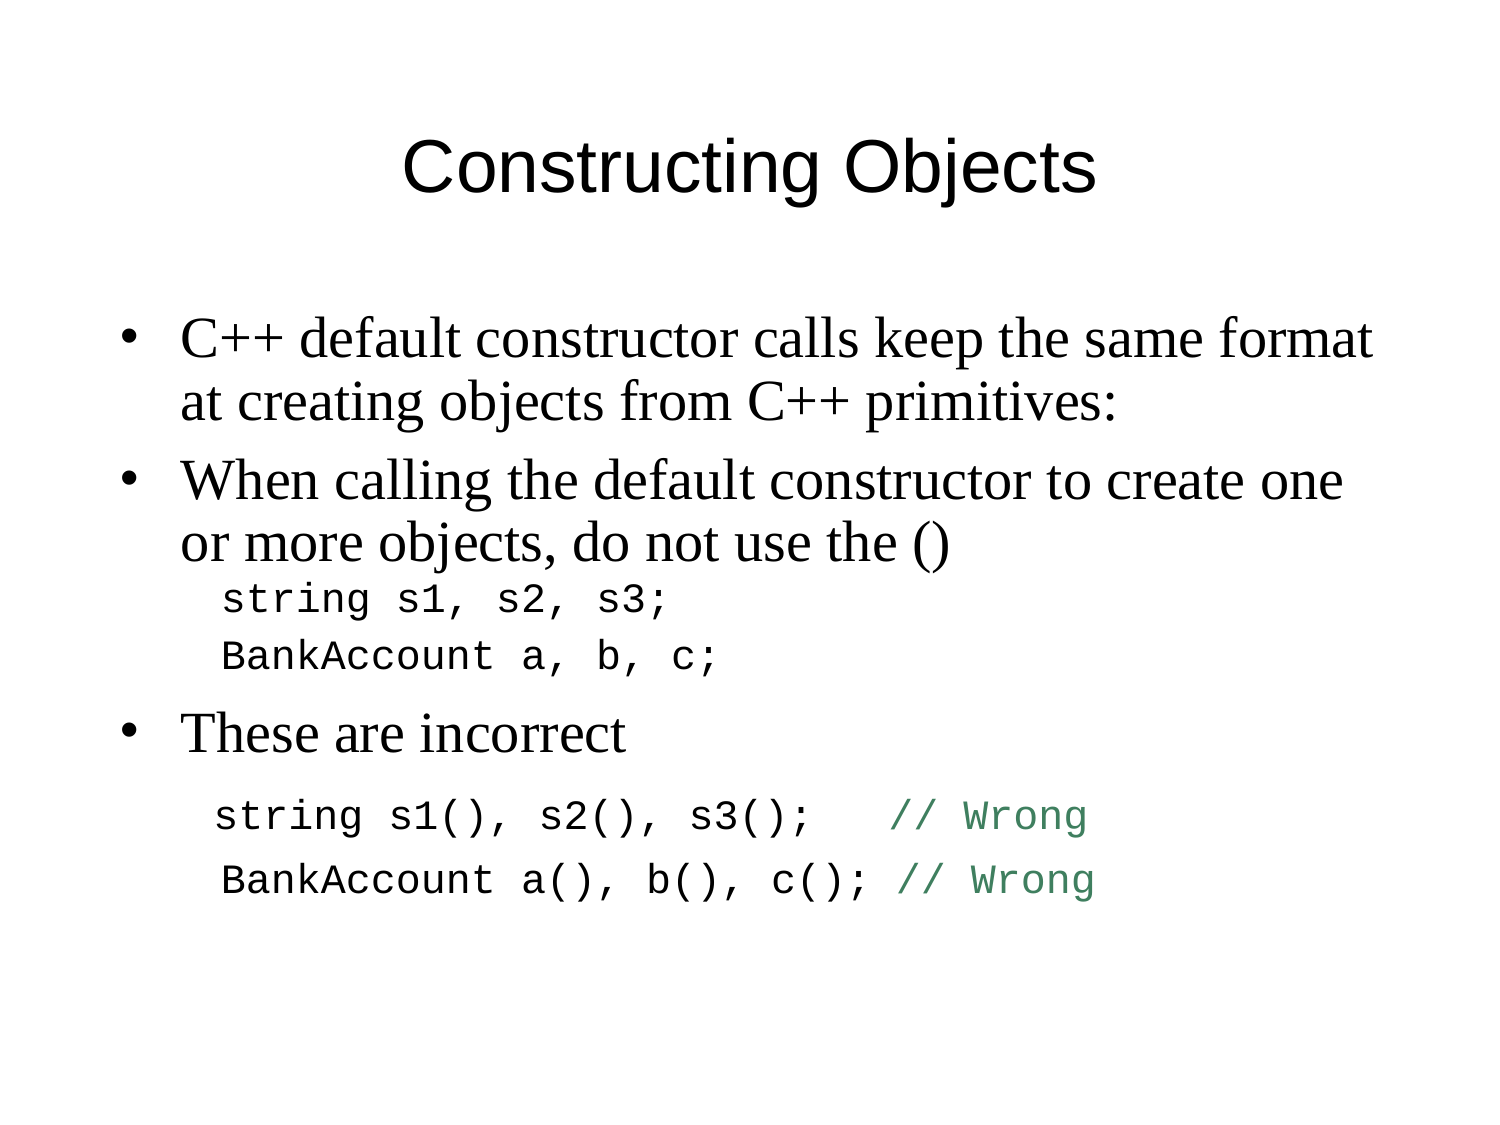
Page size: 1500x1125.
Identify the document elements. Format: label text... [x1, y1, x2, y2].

list C++ default constructor calls keep the same format at creating objects from C++ primitives: When calling the default constructor to create one or more objects, do not use the () string s1, s2, s3; BankAccount a, b, c; These are incorrect string s1(), s2(), s3(); // Wrong BankAccount a(), b(), c(); // Wrong [90, 299, 1413, 1113]
title Constructing Objects [103, 59, 1397, 278]
